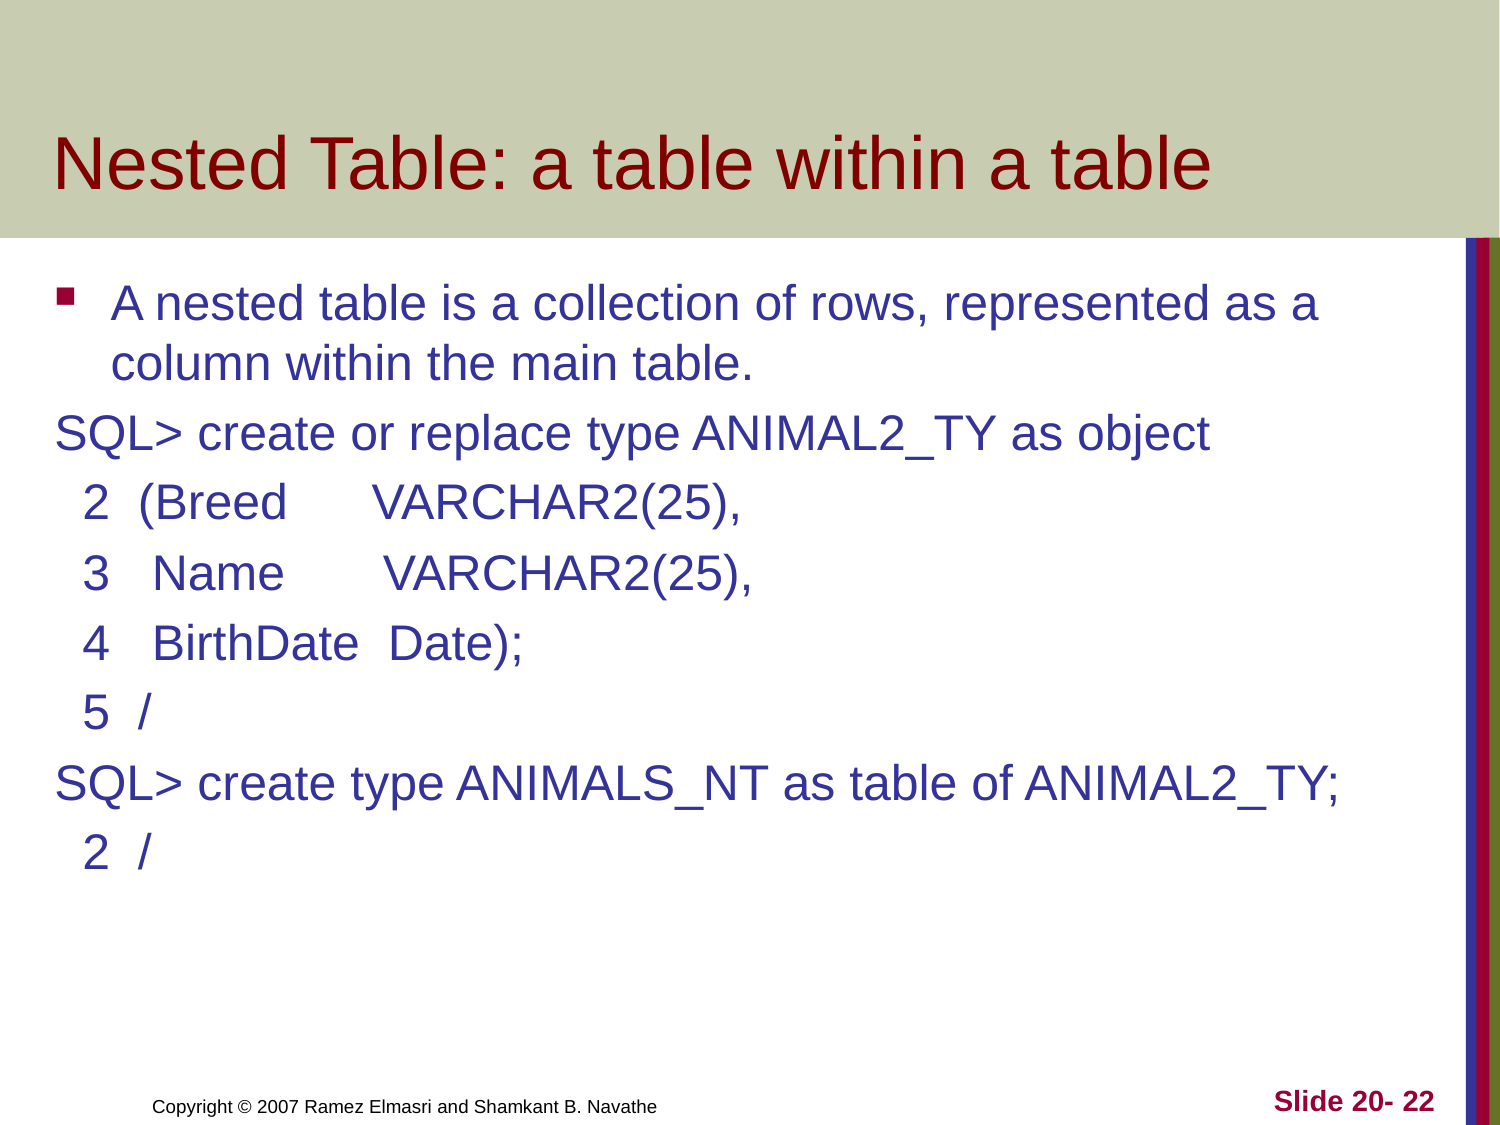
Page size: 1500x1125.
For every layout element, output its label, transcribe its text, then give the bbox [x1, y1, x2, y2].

list A nested table is a collection of rows, represented as a column within the main table. SQL> create or replace type ANIMAL2_TY as object 2 (Breed VARCHAR2(25), 3 Name VARCHAR2(25), 4 BirthDate Date); 5 / SQL> create type ANIMALS_NT as table of ANIMAL2_TY; 2 / [39, 262, 1400, 1013]
slide_number Slide 20- 22 [1137, 1050, 1450, 1125]
title Nested Table: a table within a table [37, 49, 1317, 213]
